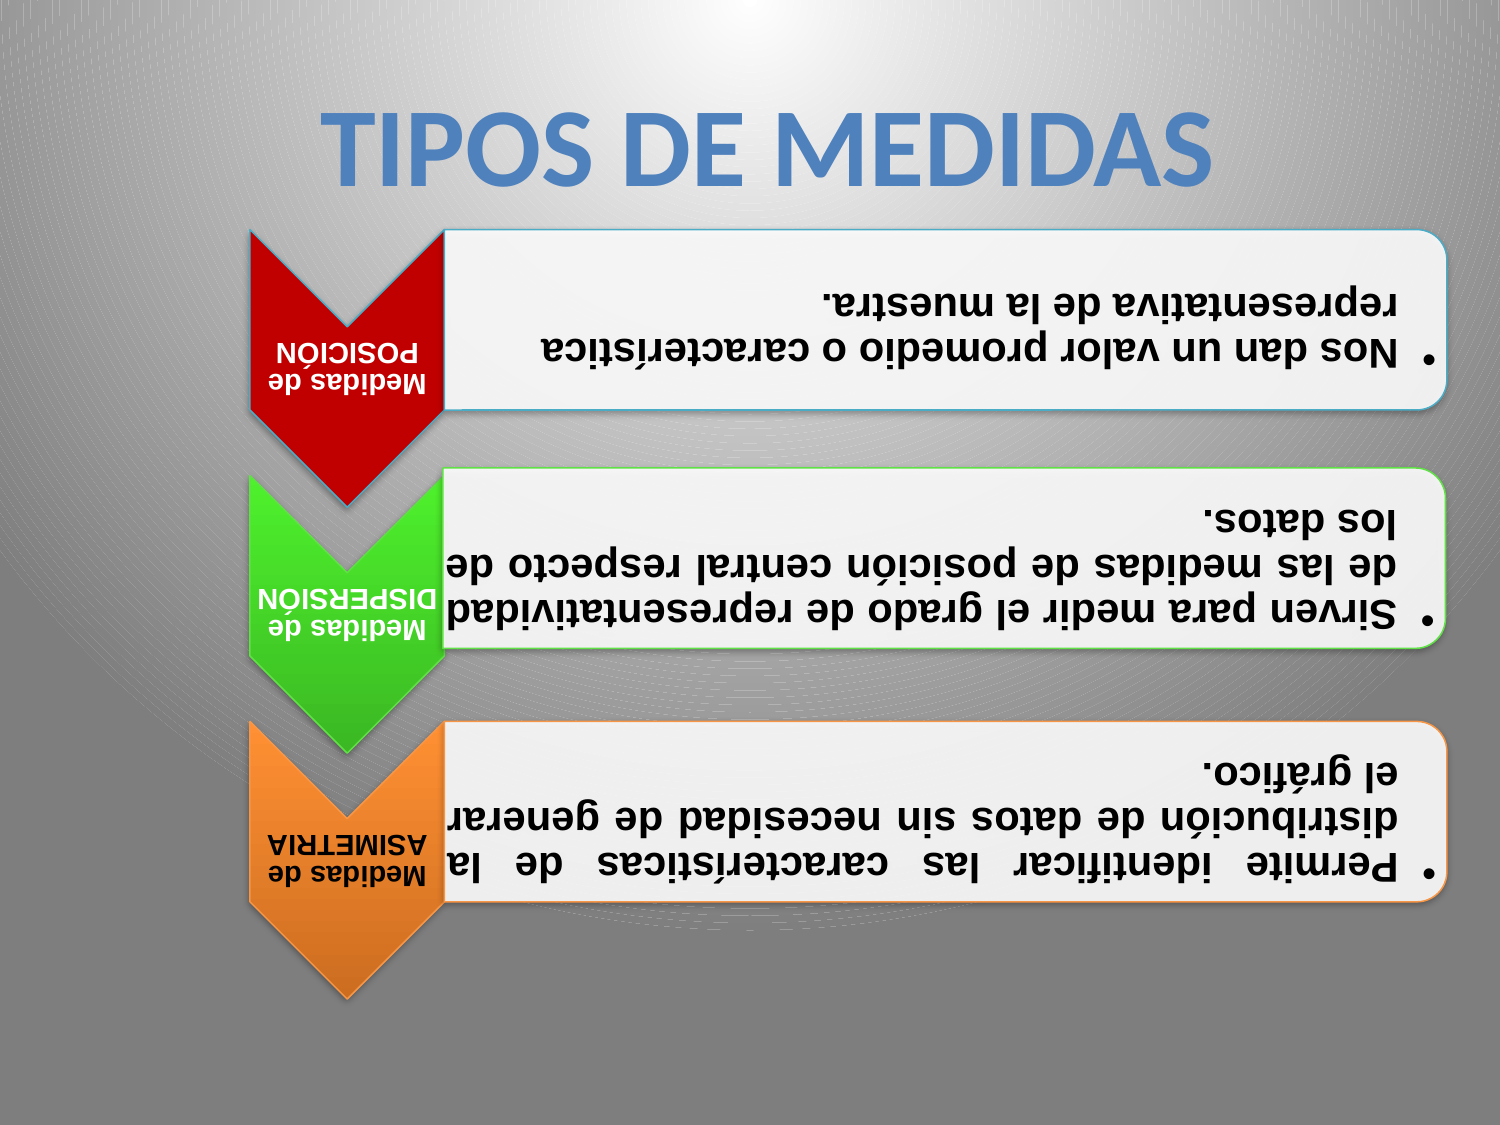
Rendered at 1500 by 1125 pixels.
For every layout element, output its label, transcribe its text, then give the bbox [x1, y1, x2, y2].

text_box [249, 228, 1448, 1000]
text_box Tipos de medidas [305, 66, 1232, 217]
